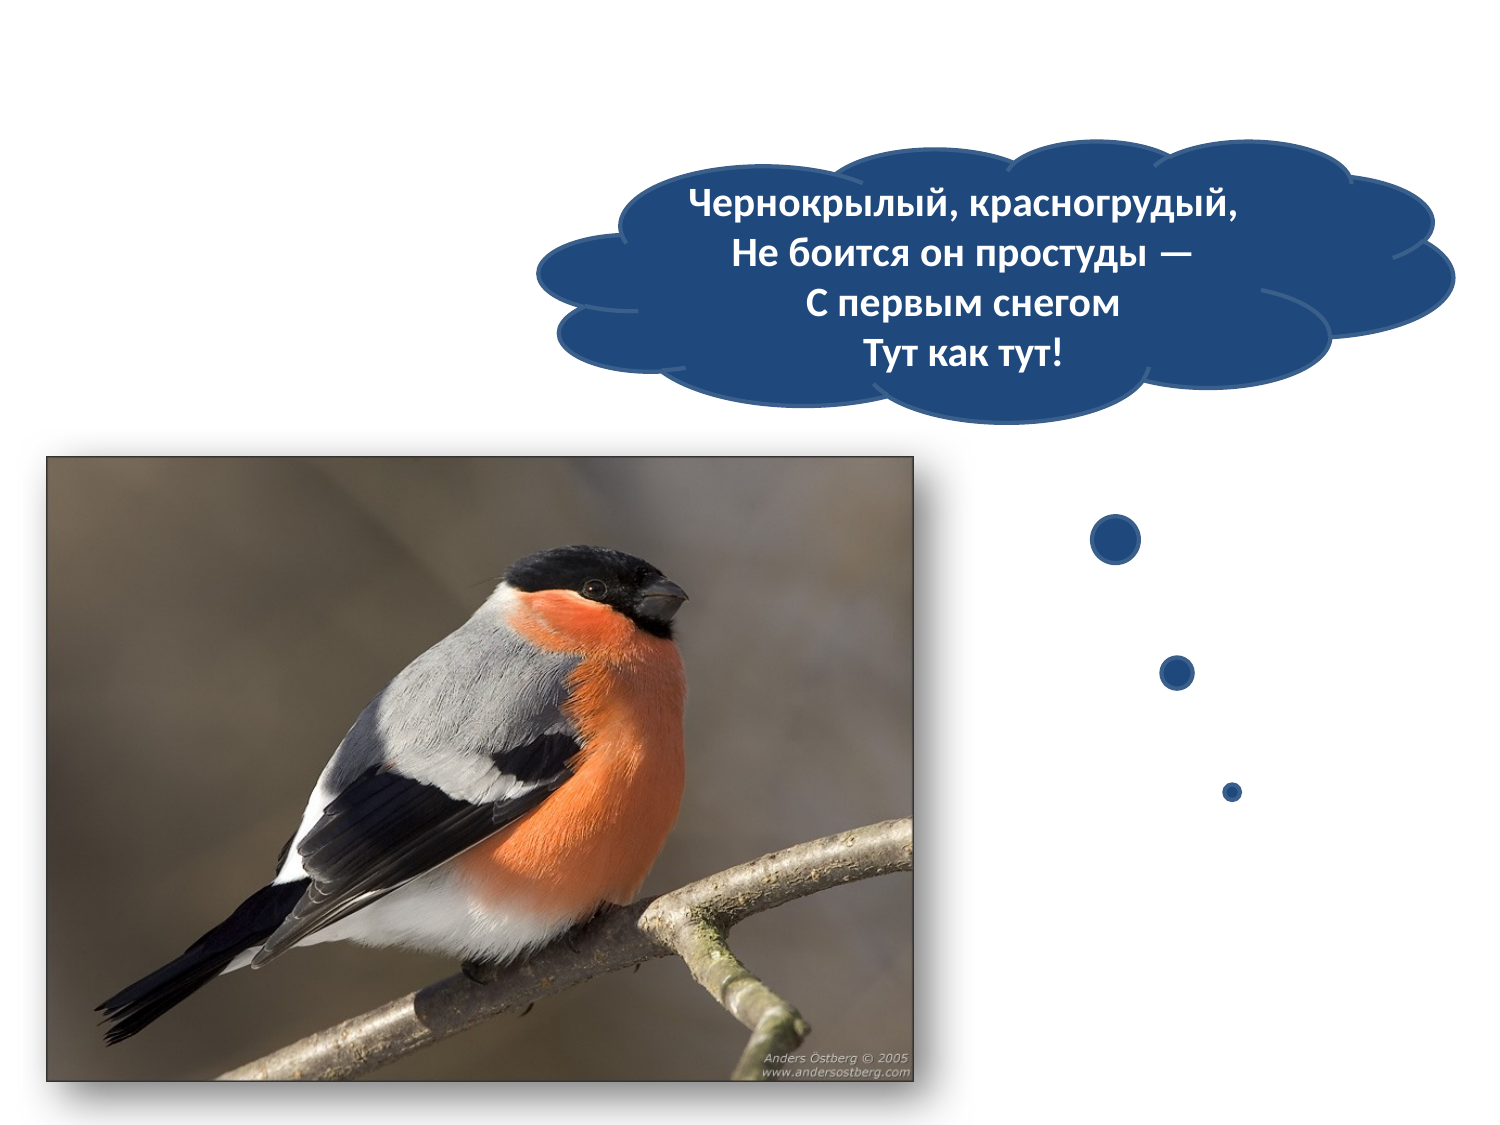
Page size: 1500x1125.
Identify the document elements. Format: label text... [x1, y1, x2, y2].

text_box Чернокрылый, красногрудый, Не боится он простуды — С первым снегом Тут как тут! [1089, 514, 1141, 566]
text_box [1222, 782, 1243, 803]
picture [46, 456, 915, 1083]
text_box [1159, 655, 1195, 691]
text_box Чернокрылый, красногрудый, Не боится он простуды — С первым снегом Тут как тут! [536, 139, 1456, 425]
